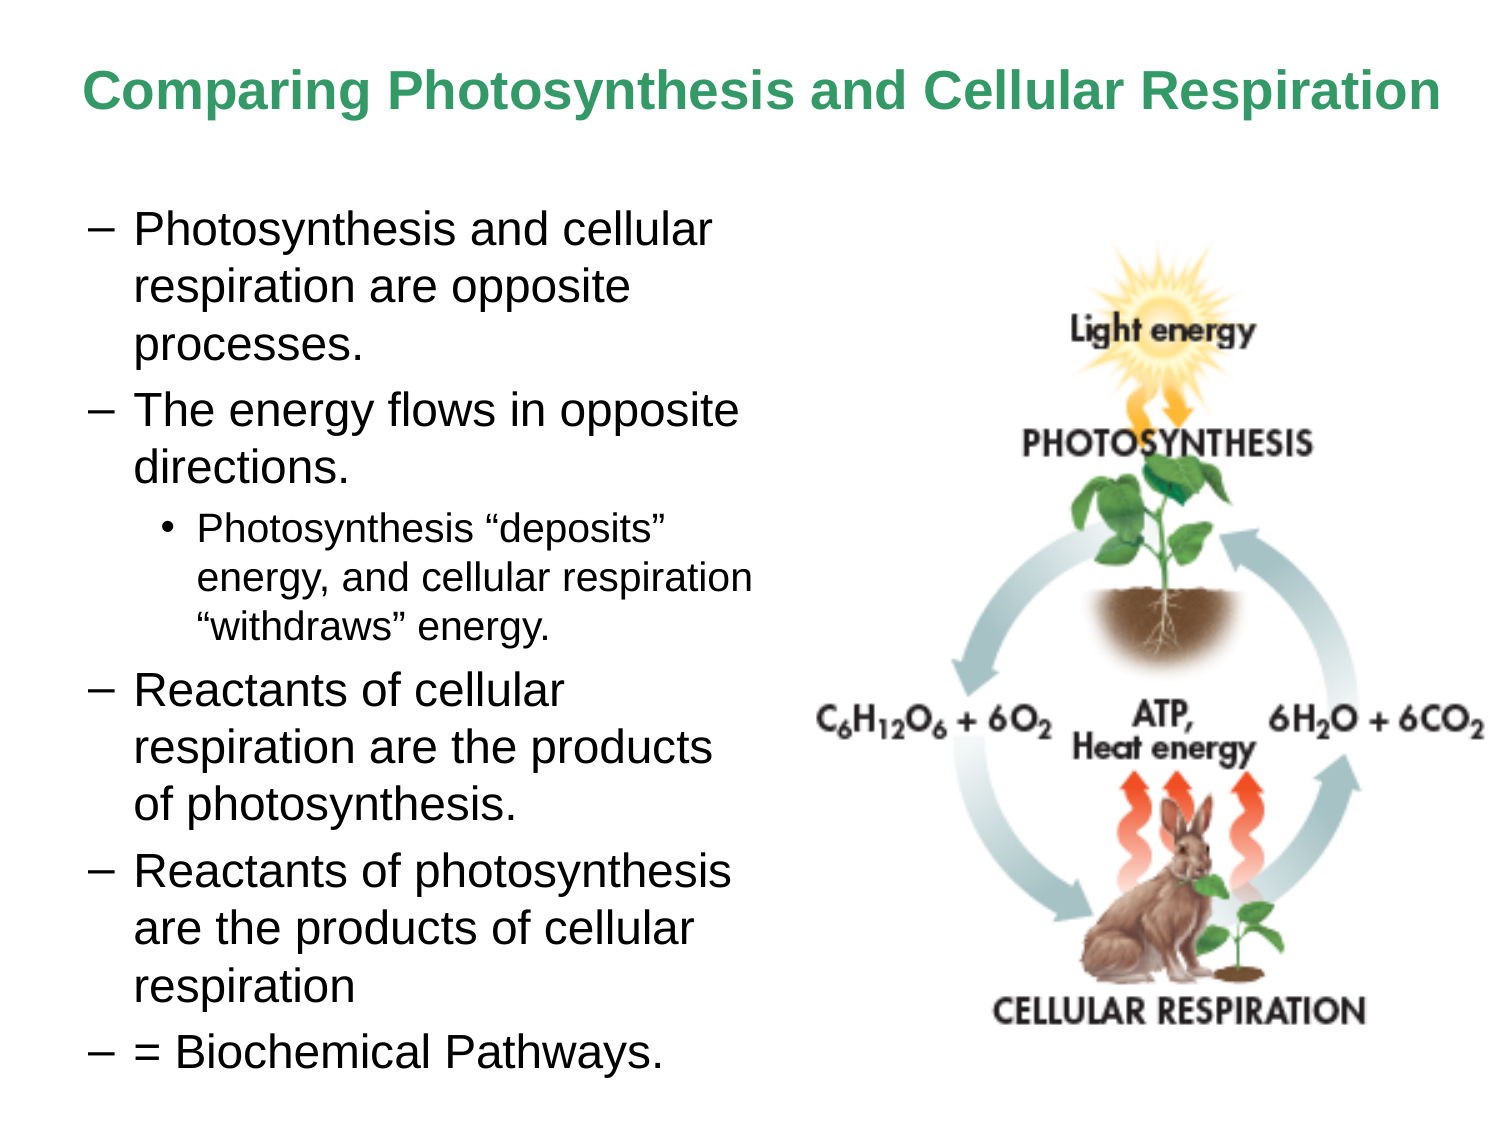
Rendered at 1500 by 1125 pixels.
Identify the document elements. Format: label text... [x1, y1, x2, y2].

title Comparing Photosynthesis and Cellular Respiration [62, 24, 1463, 150]
picture [799, 237, 1500, 1051]
list Photosynthesis and cellular respiration are opposite processes. The energy flows in opposite directions. Photosynthesis “deposits” energy, and cellular respiration “withdraws” energy. Reactants of cellular respiration are the products of photosynthesis. Reactants of photosynthesis are the products of cellular respiration = Biochemical Pathways. [0, 190, 776, 1103]
